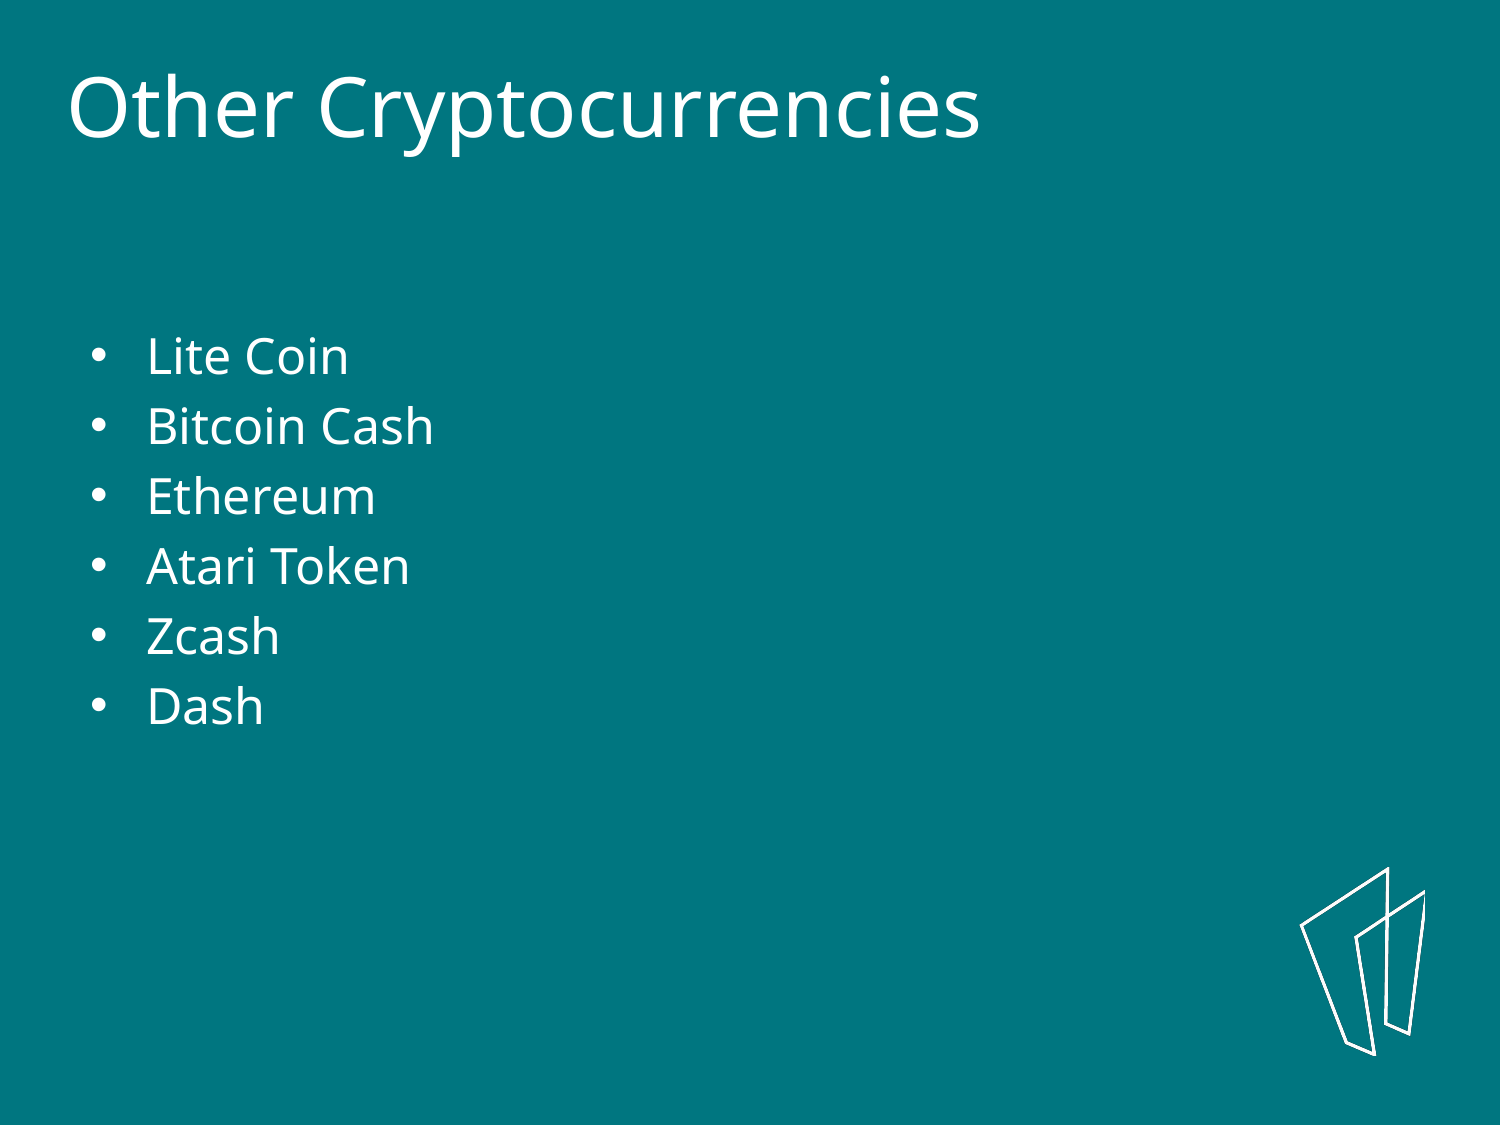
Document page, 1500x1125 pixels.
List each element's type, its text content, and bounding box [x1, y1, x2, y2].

list Lite Coin Bitcoin Cash Ethereum Atari Token Zcash Dash [75, 316, 1209, 707]
picture [1299, 867, 1425, 1056]
list Other Cryptocurrencies [51, 46, 1163, 283]
